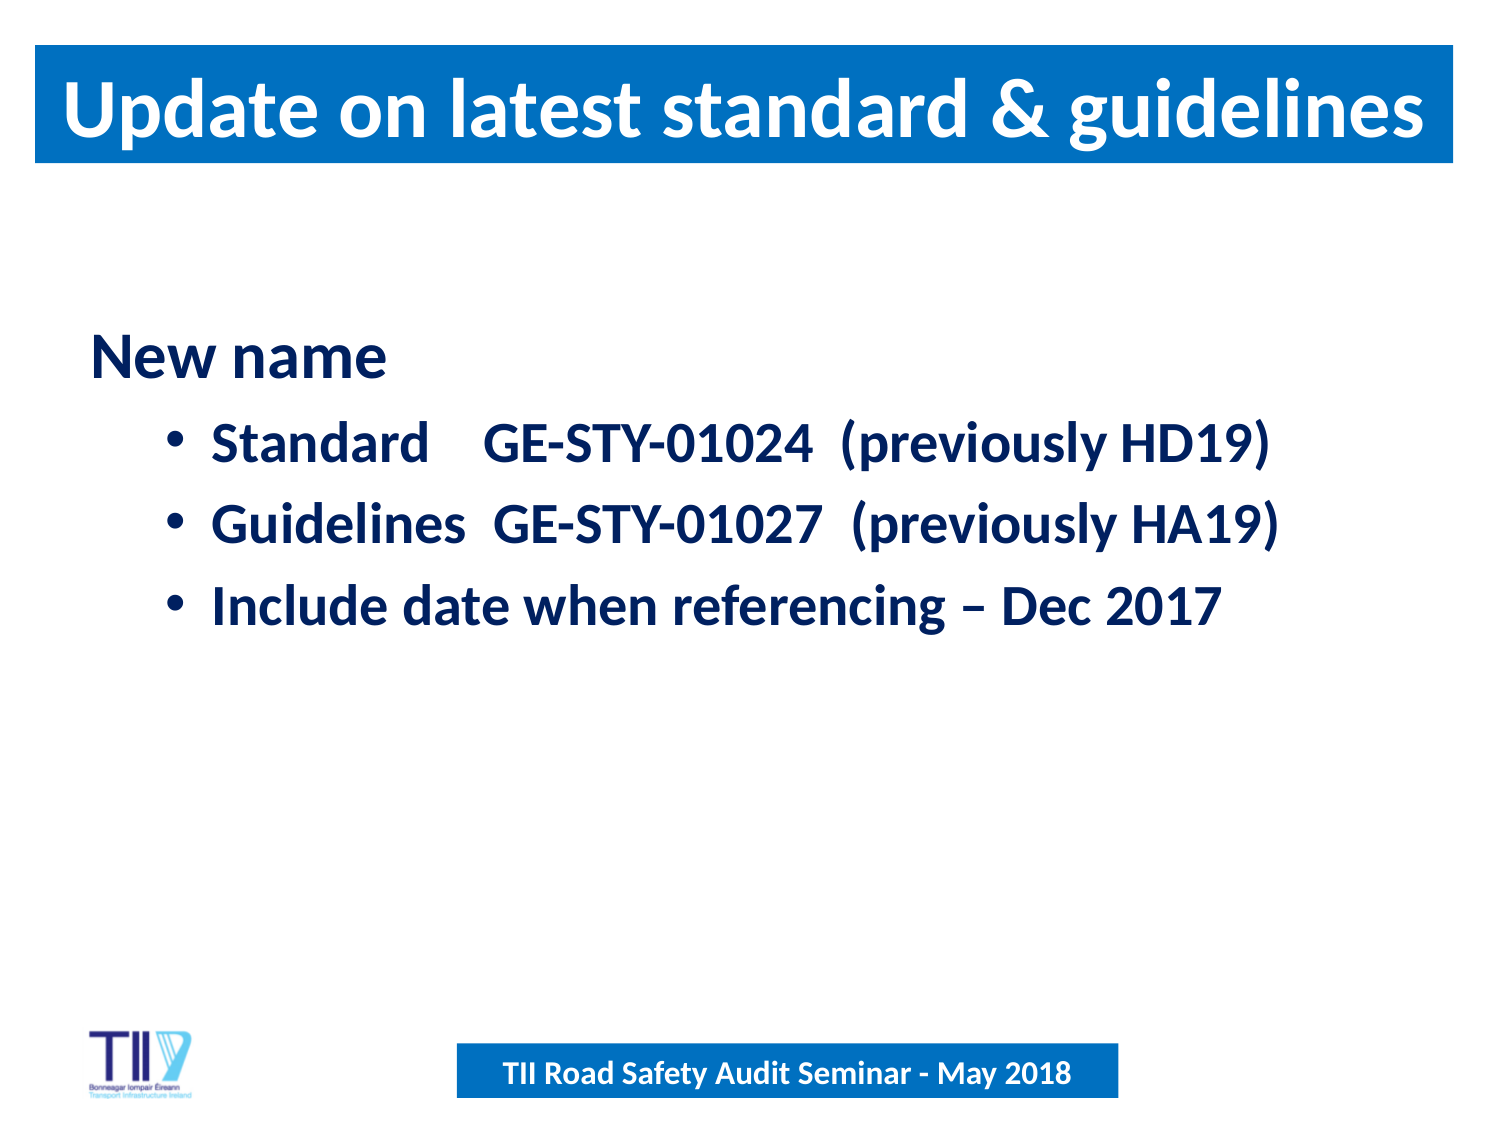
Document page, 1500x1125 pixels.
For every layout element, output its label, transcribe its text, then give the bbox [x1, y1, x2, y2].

title Update on latest standard & guidelines [35, 45, 1454, 164]
picture [82, 1027, 199, 1099]
list New name Standard GE-STY-01024 (previously HD19) Guidelines GE-STY-01027 (previously HA19) Include date when referencing – Dec 2017 [75, 304, 1425, 1005]
